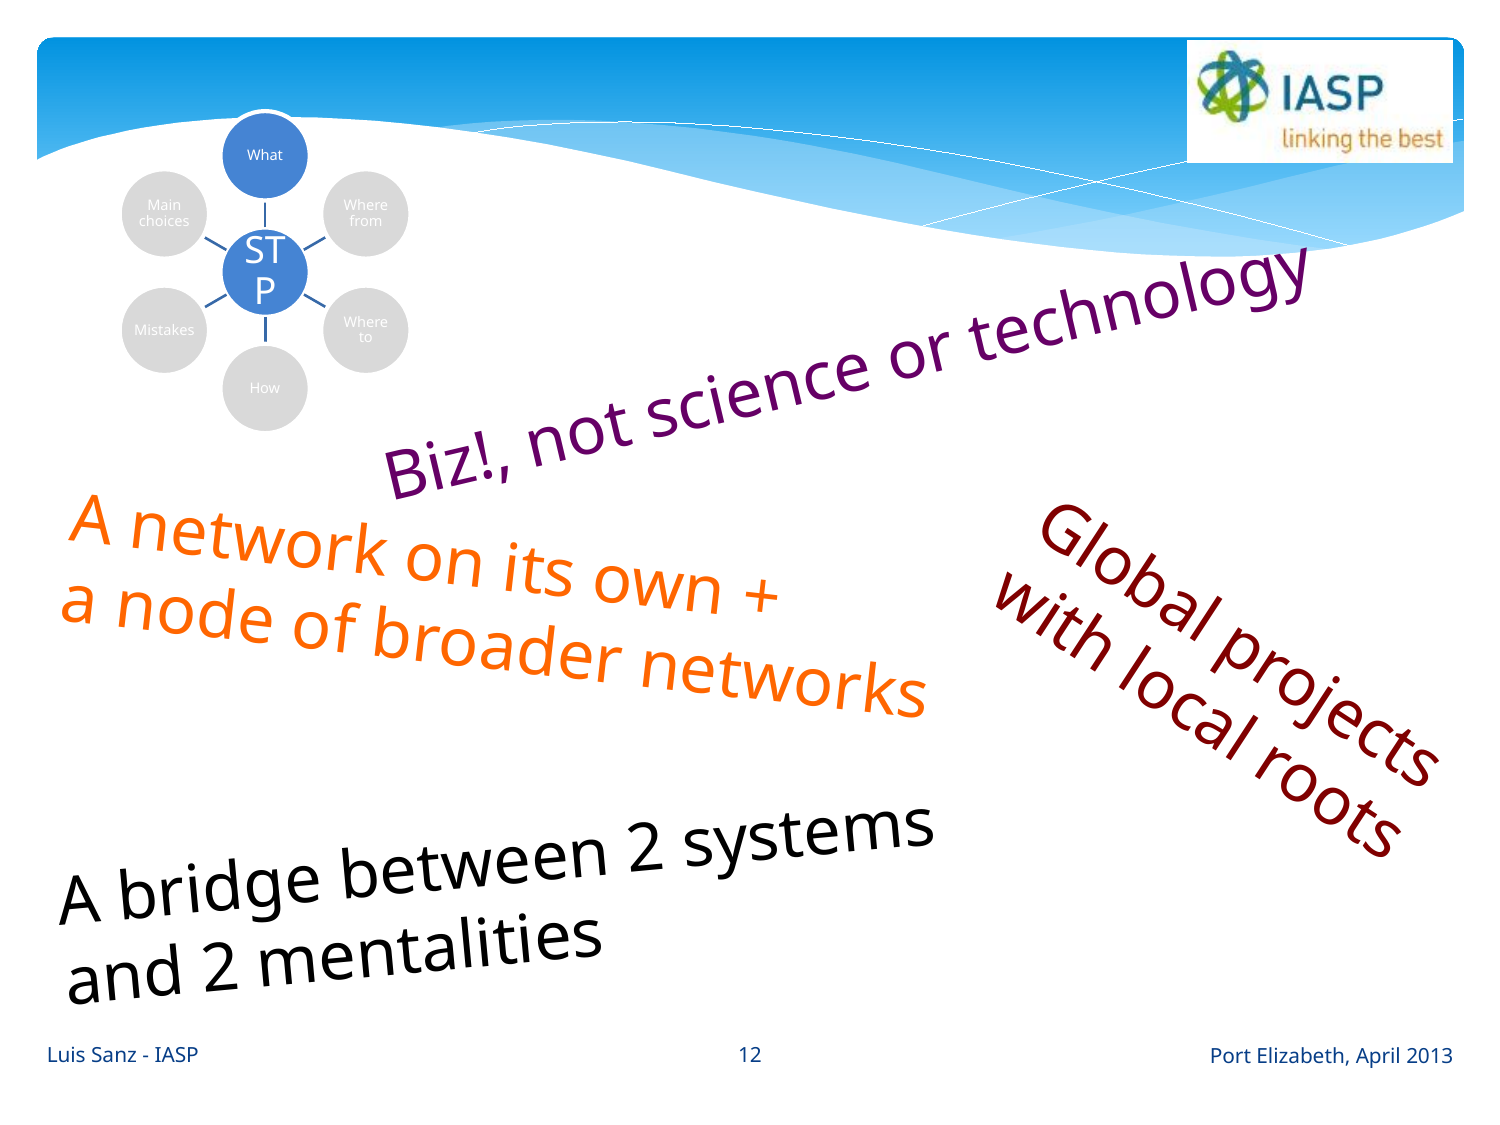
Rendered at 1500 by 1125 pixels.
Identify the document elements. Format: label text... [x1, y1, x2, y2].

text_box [79, 110, 452, 434]
text_box A network on its own + a node of broader networks [42, 465, 959, 743]
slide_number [847, 1025, 1469, 1086]
picture [1187, 41, 1454, 164]
slide_number 12 [654, 1025, 846, 1086]
text_box A bridge between 2 systems and 2 mentalities [38, 768, 962, 1027]
text_box Biz!, not science or technology [361, 207, 1335, 510]
footer Luis Sanz - IASP [31, 1025, 653, 1086]
text_box Global projects with local roots [963, 464, 1484, 889]
